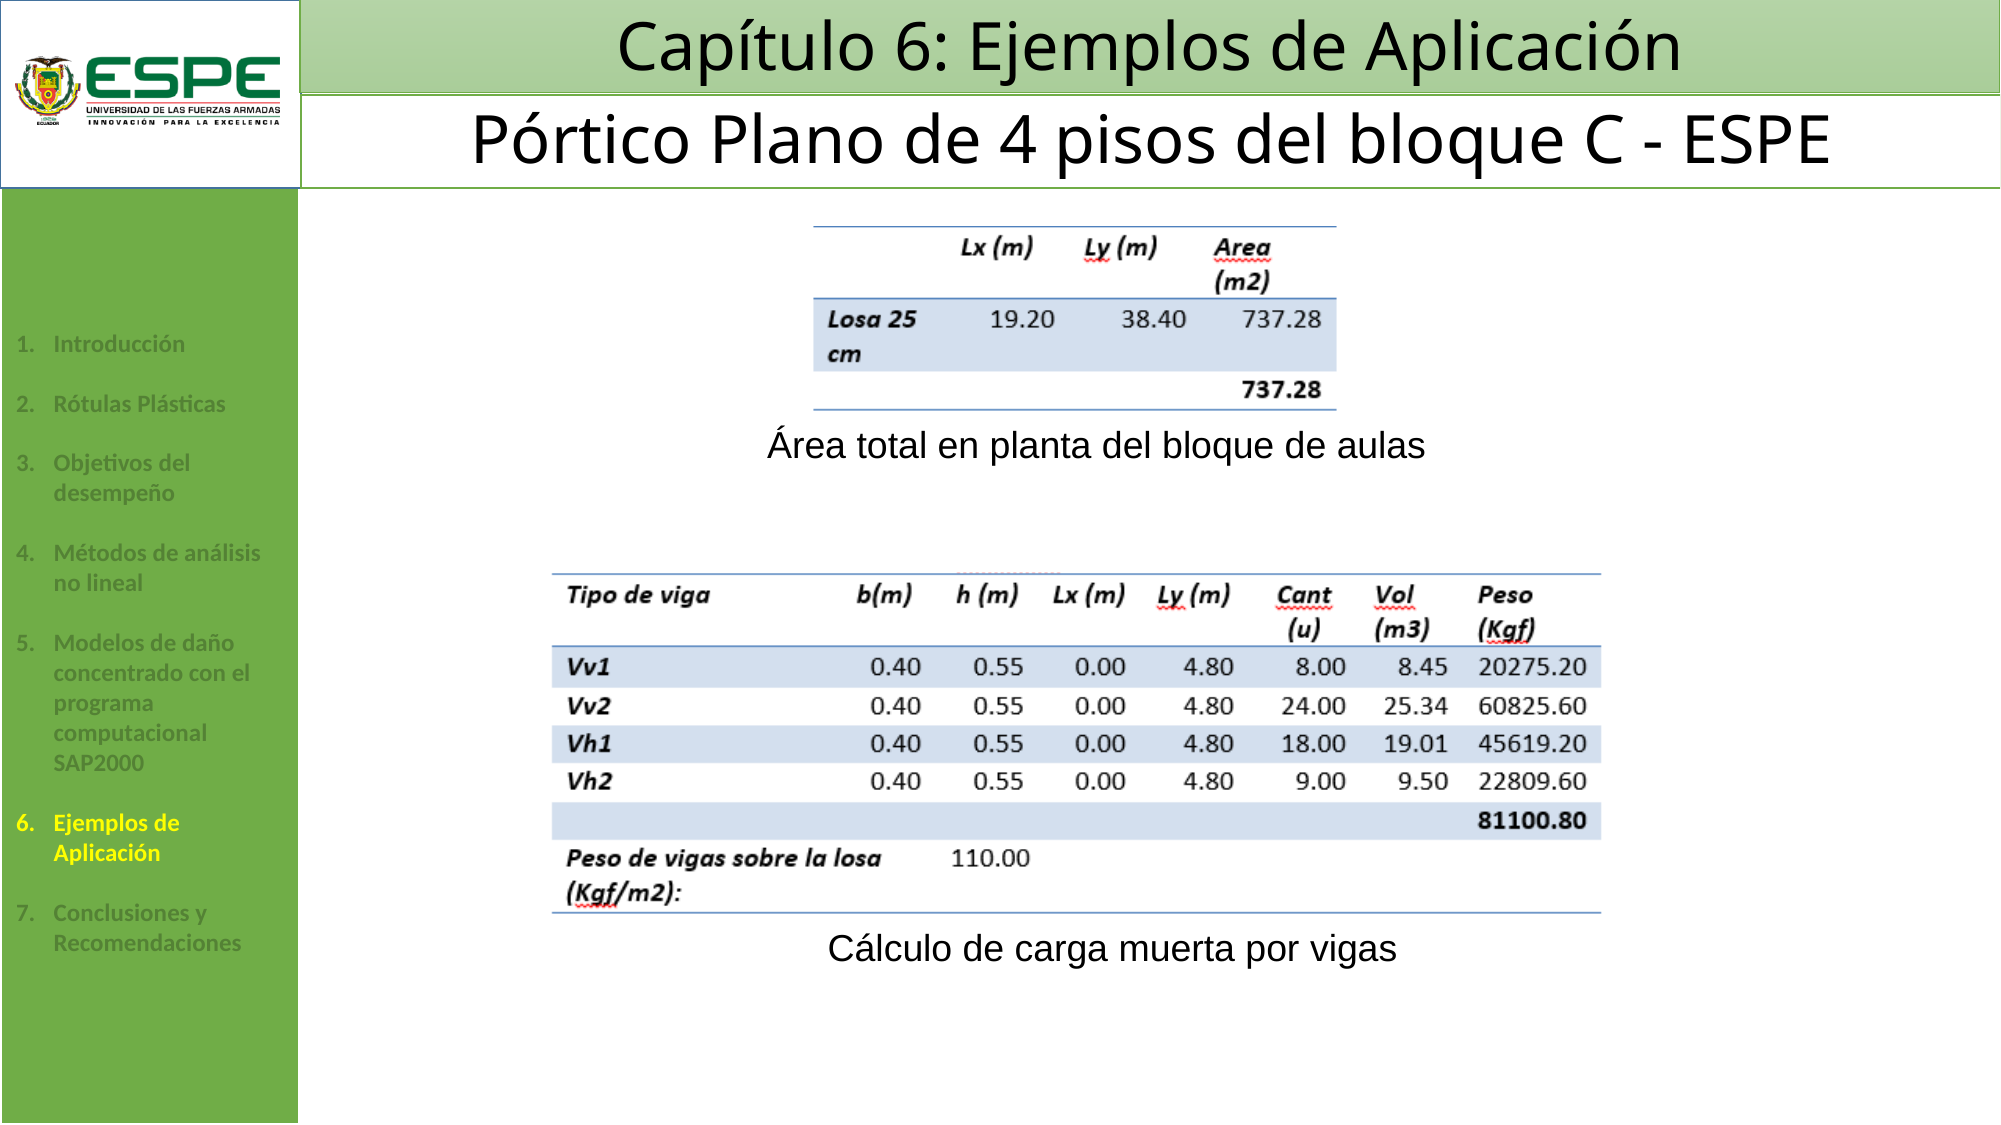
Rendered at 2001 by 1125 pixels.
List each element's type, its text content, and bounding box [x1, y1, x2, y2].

picture [546, 572, 1603, 917]
picture [809, 226, 1340, 414]
picture [15, 56, 280, 125]
text_box Cálculo de carga muerta por vigas [812, 917, 1413, 977]
text_box Introducción Rótulas Plásticas Objetivos del desempeño Métodos de análisis no lineal Modelos de daño concentrado con el programa computacional SAP2000 Ejemplos de Aplicación Conclusiones y Recomendaciones [1, 319, 303, 994]
title Capítulo 6: Ejemplos de Aplicación [301, 11, 2000, 86]
text_box Área total en planta del bloque de aulas [752, 413, 1442, 474]
text_box Pórtico Plano de 4 pisos del bloque C - ESPE [302, 105, 2000, 180]
